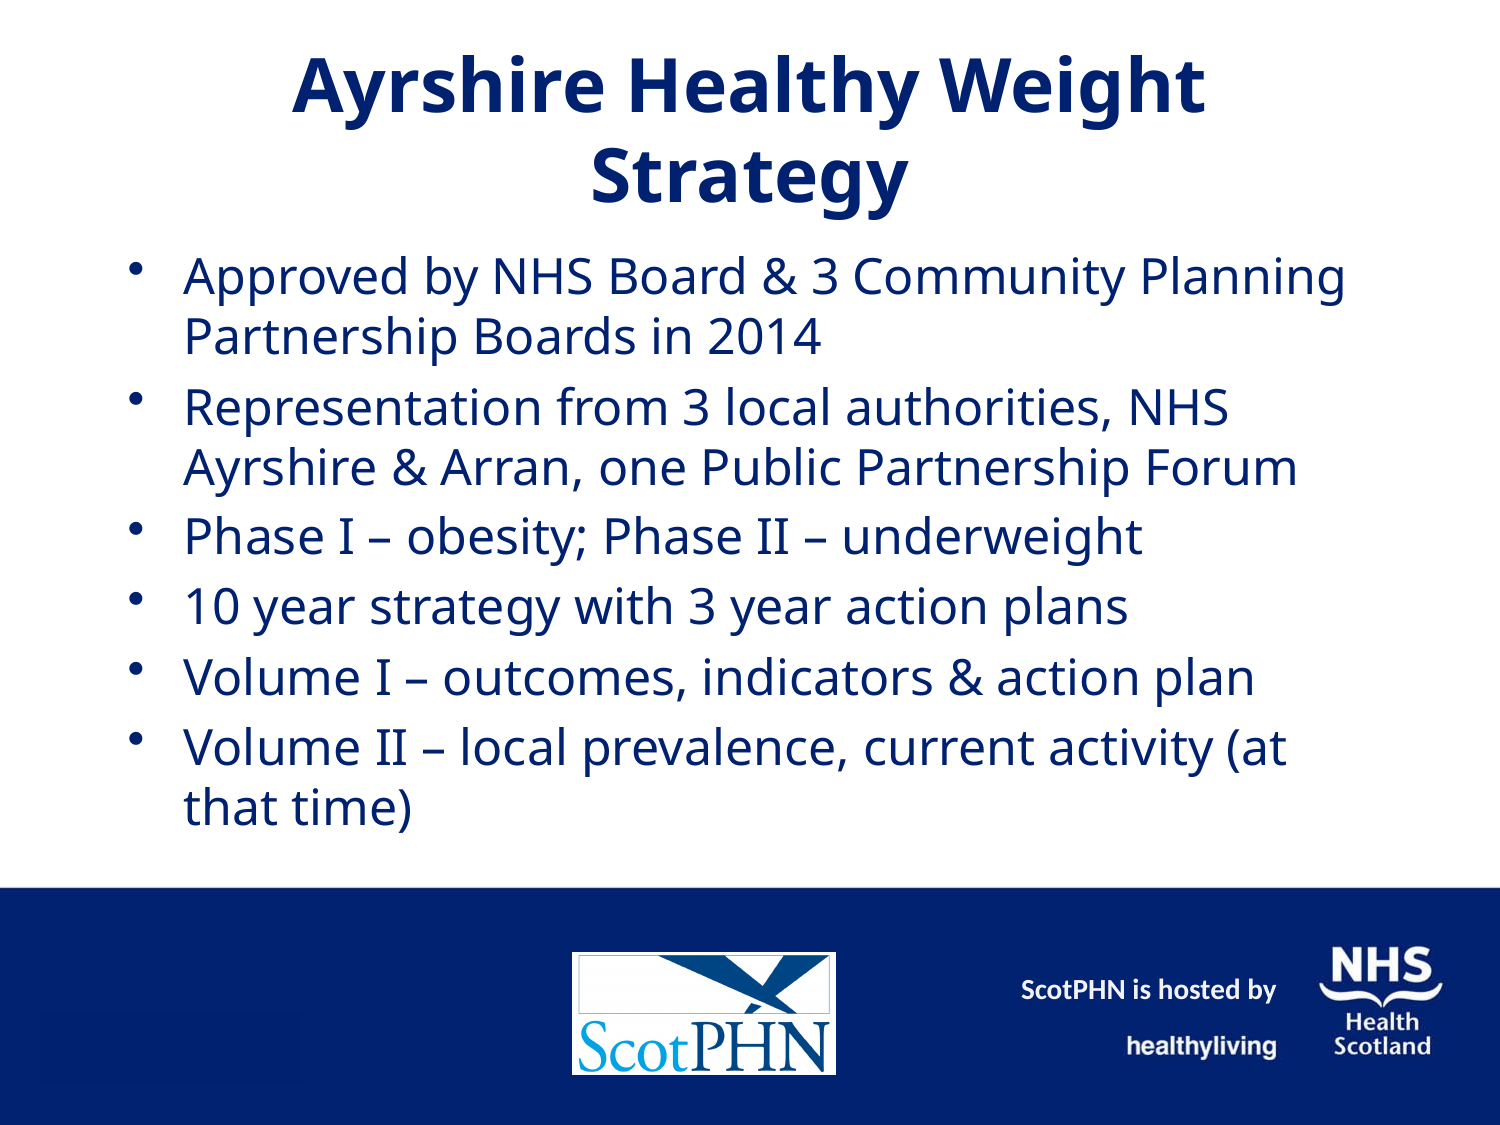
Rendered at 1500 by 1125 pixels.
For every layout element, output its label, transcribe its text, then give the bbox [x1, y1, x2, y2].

picture [0, 0, 1500, 1125]
title Ayrshire Healthy Weight Strategy [112, 33, 1388, 222]
list Approved by NHS Board & 3 Community Planning Partnership Boards in 2014 Representation from 3 local authorities, NHS Ayrshire & Arran, one Public Partnership Forum Phase I – obesity; Phase II – underweight 10 year strategy with 3 year action plans Volume I – outcomes, indicators & action plan Volume II – local prevalence, current activity (at that time) [112, 237, 1388, 875]
